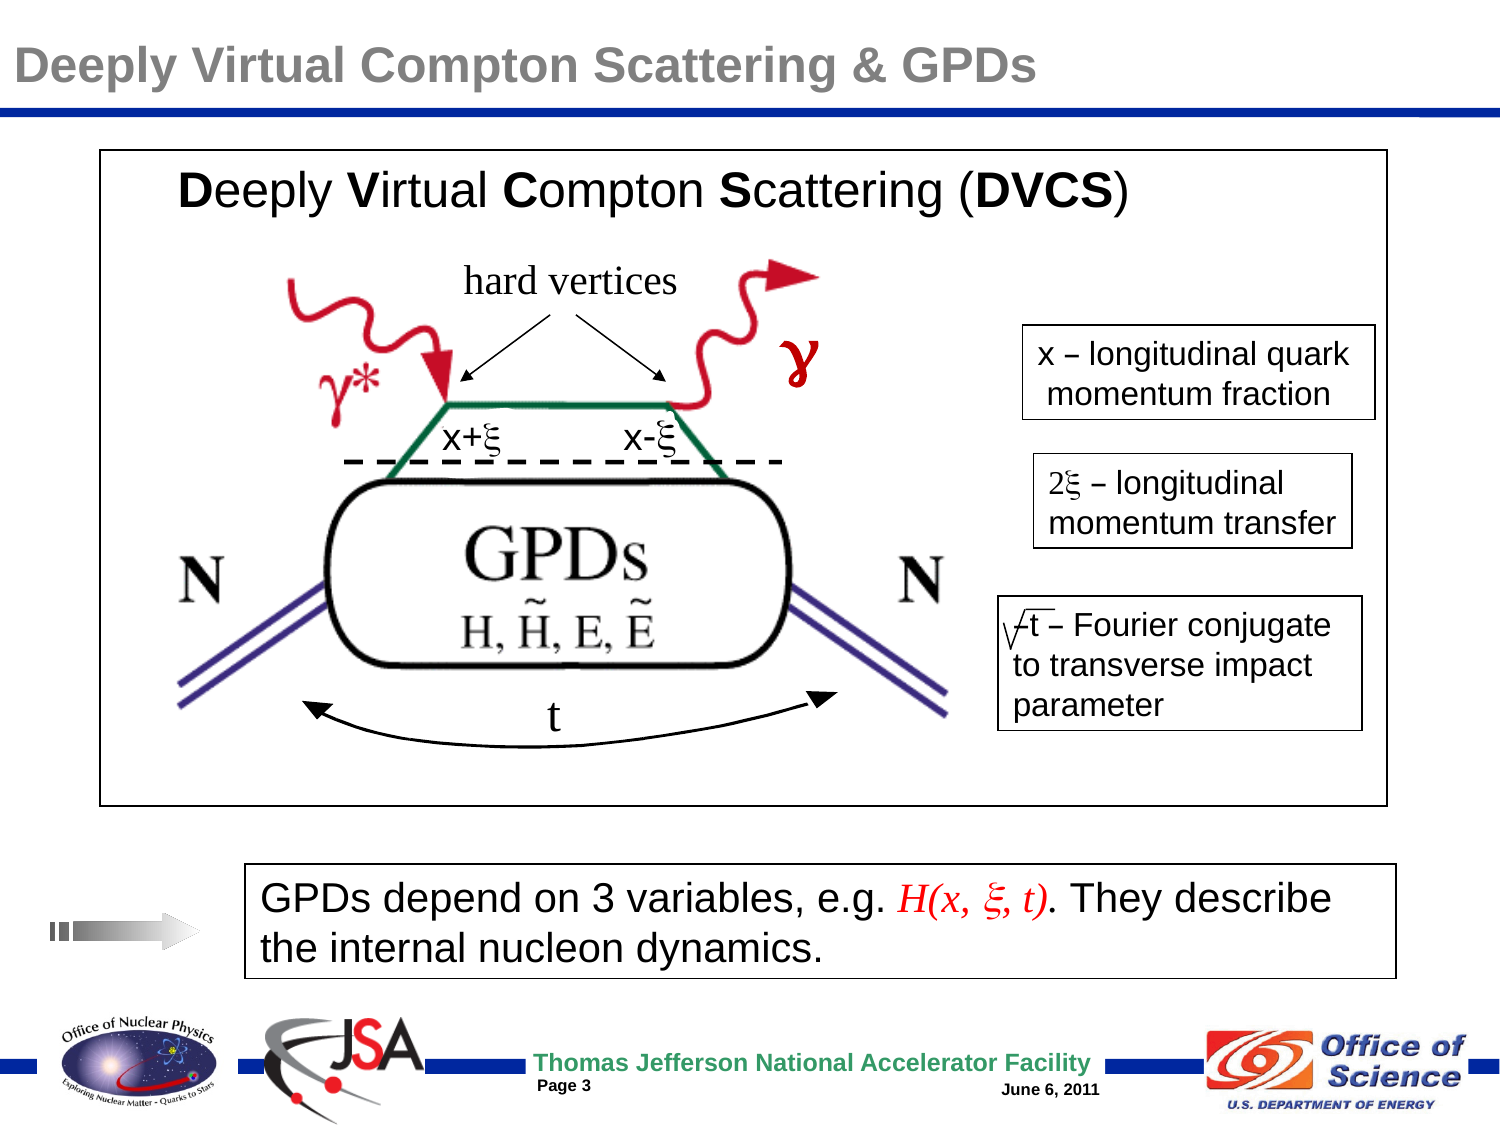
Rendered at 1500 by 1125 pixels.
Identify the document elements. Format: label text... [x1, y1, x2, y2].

text_box [73, 912, 200, 951]
text_box [49, 921, 55, 941]
text_box [911, 7, 933, 106]
text_box Deeply Virtual Compton Scattering & GPDs [13, 32, 911, 93]
text_box GPDs depend on 3 variables, e.g. H(x, x, t). They describe the internal nucleon dynamics. [245, 863, 1397, 979]
picture [37, 1012, 205, 1117]
text_box [911, 13, 932, 111]
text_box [99, 149, 1388, 807]
text_box [59, 921, 69, 941]
text_box Deeply Virtual Compton Scattering & GPDs [933, 32, 1048, 93]
text_box [205, 814, 1363, 1125]
